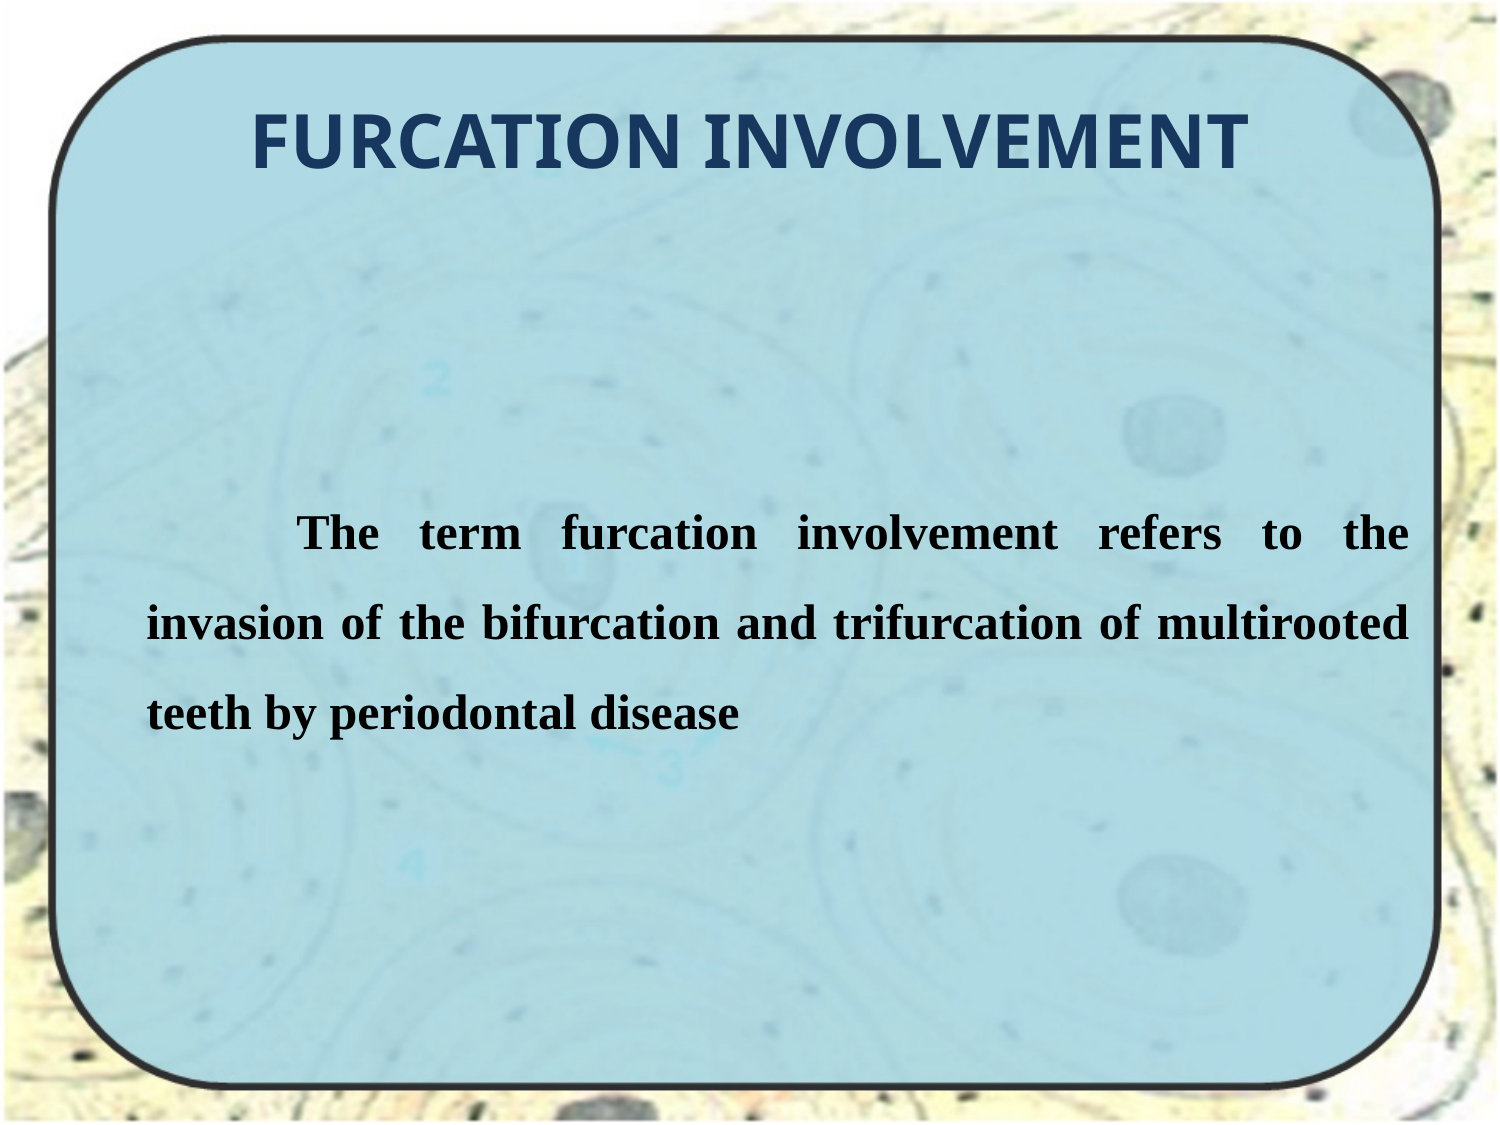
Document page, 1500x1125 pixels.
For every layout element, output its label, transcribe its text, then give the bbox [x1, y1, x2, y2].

title FURCATION INVOLVEMENT [75, 45, 1425, 233]
list Periodontitis is always preceded by gingivitis, but not all gingivitis progresses to periodontitis the number of motile organisms and spirochetes increases cellular composition of the infiltrated connective tissue also changes with increased severity. [0, 0, 1500, 1125]
list The term furcation involvement refers to the invasion of the bifurcation and trifurcation of multirooted teeth by periodontal disease [75, 262, 1425, 1005]
